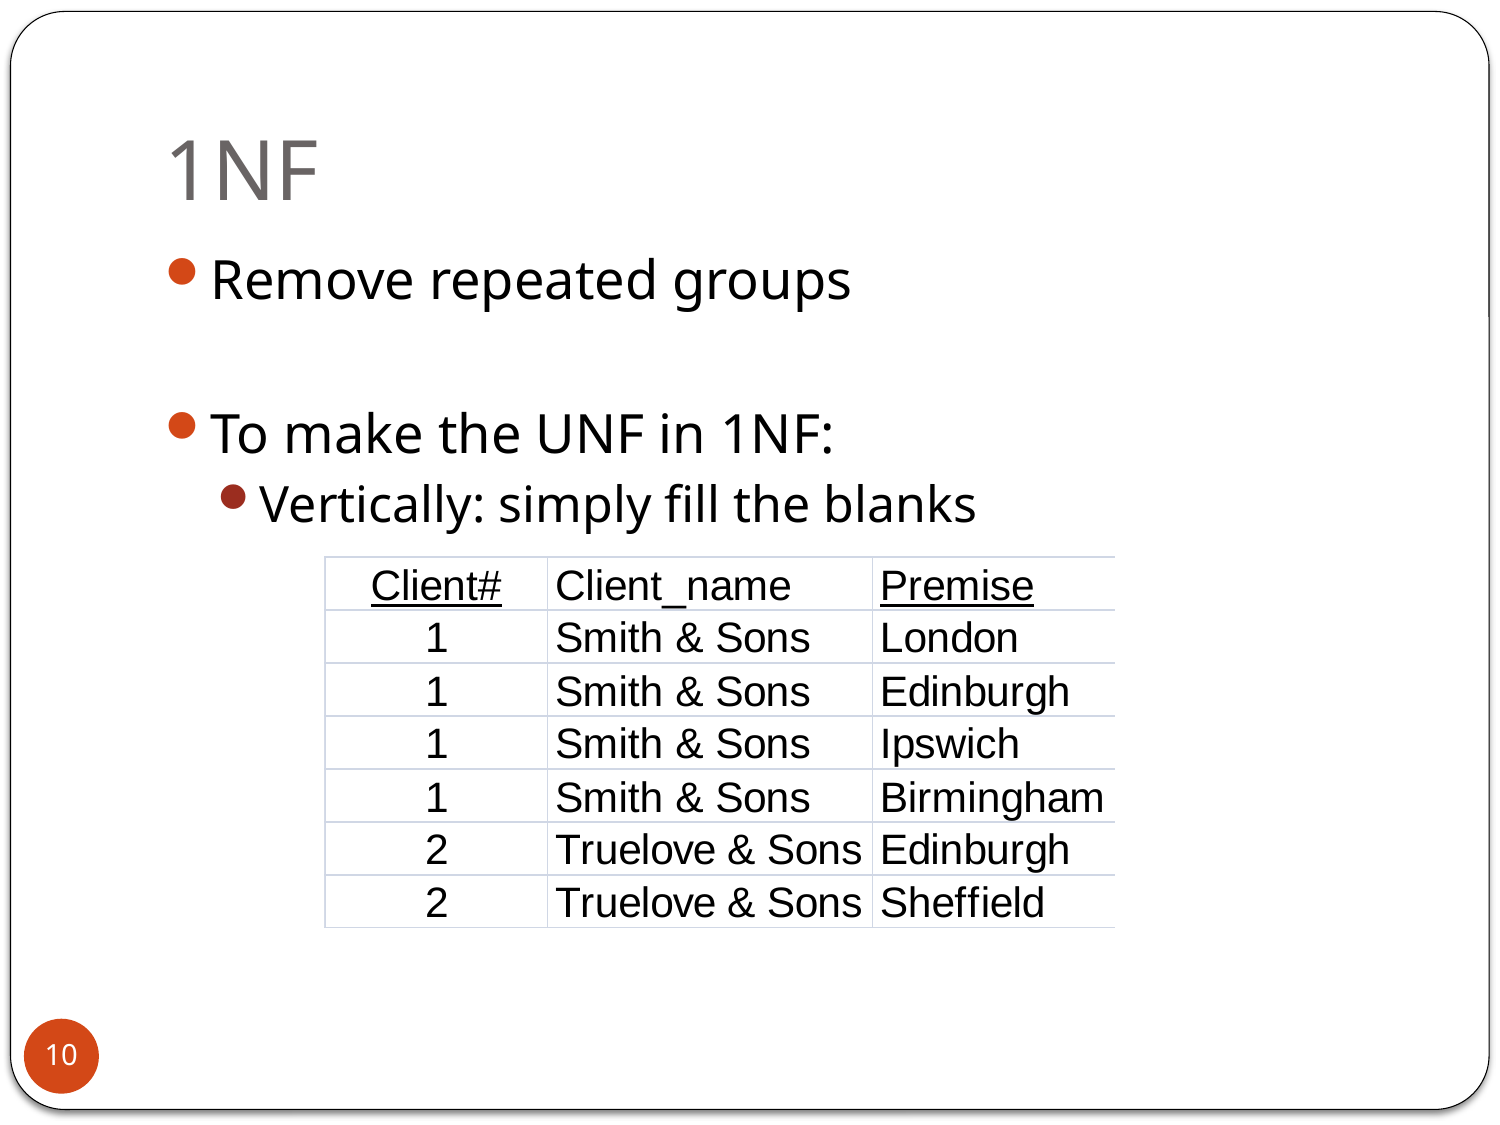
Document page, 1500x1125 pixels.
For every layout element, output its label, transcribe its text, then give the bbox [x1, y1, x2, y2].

slide_number 10 [23, 1018, 99, 1094]
title 1NF [150, 45, 1425, 233]
list Remove repeated groups To make the UNF in 1NF: Vertically: simply fill the blanks [150, 237, 1425, 988]
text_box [323, 555, 1117, 929]
